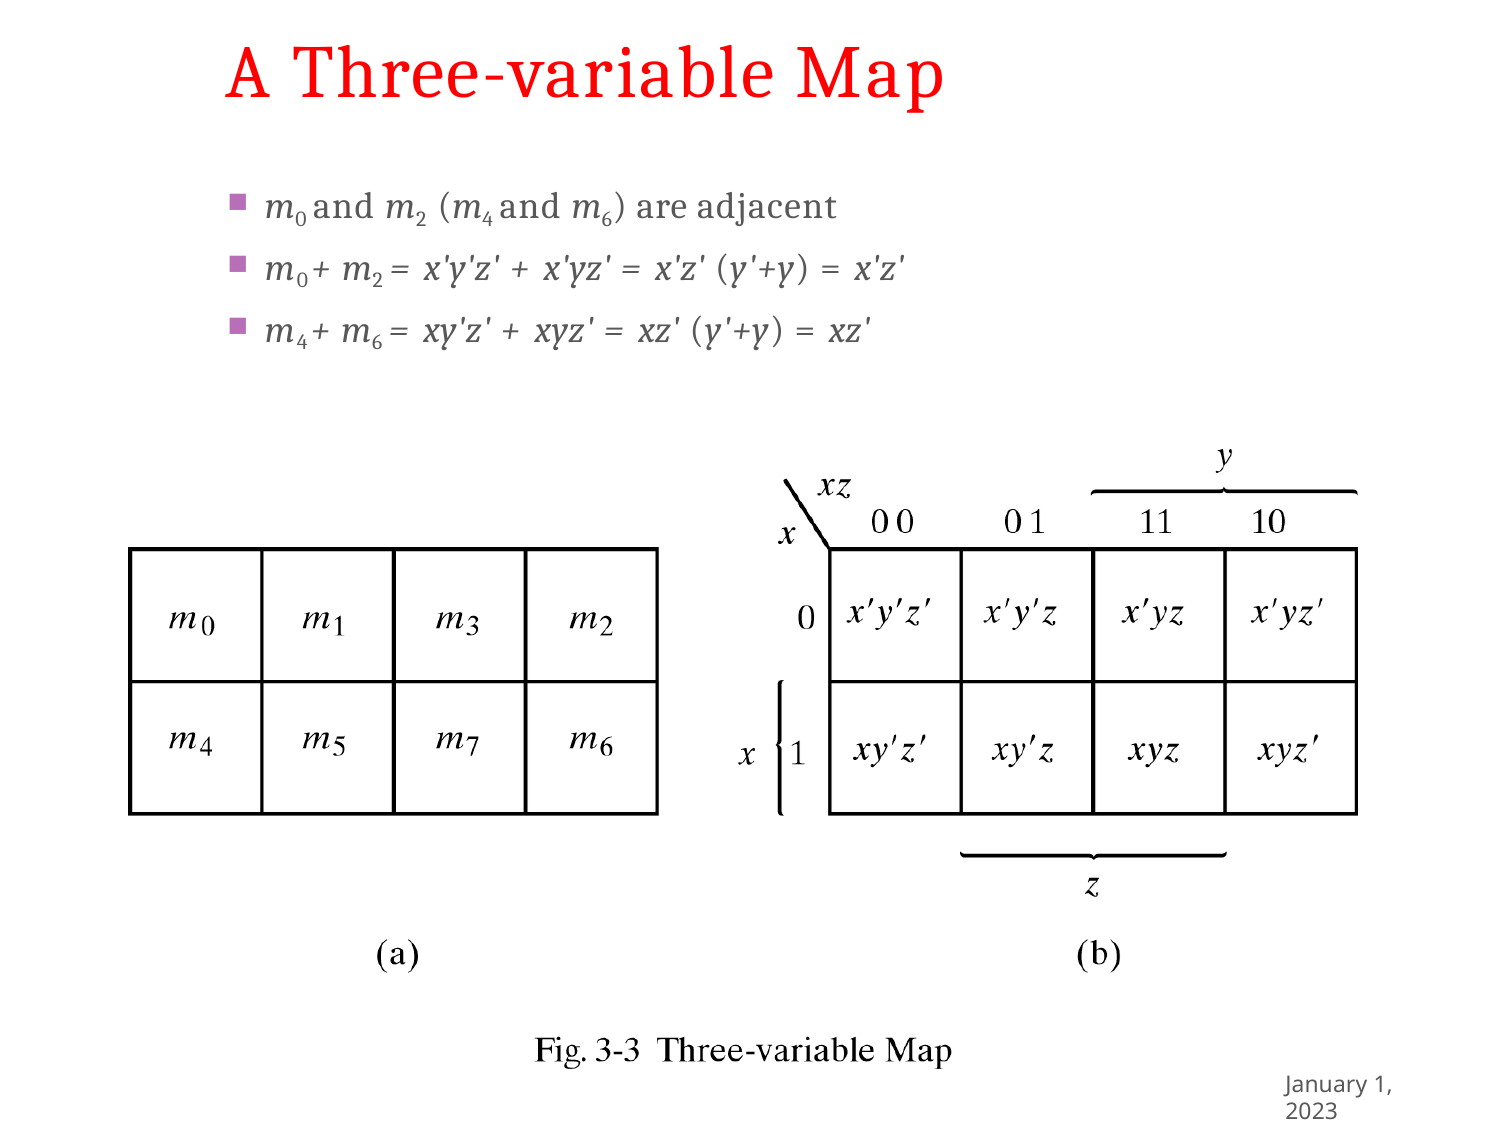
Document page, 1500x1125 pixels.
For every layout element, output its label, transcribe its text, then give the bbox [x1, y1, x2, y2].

title A Three-variable Map [222, 20, 980, 211]
text_box m0 and m2 (m4 and m6) are adjacent m0+ m2 = x'y'z' + x'yz' = x'z' (y'+y) = x'z' m4+ m6 = xy'z' + xyz' = xz' (y'+y) = xz' [223, 166, 927, 354]
footer January 1, 2023 [1283, 1069, 1452, 1125]
picture [128, 449, 1358, 1069]
